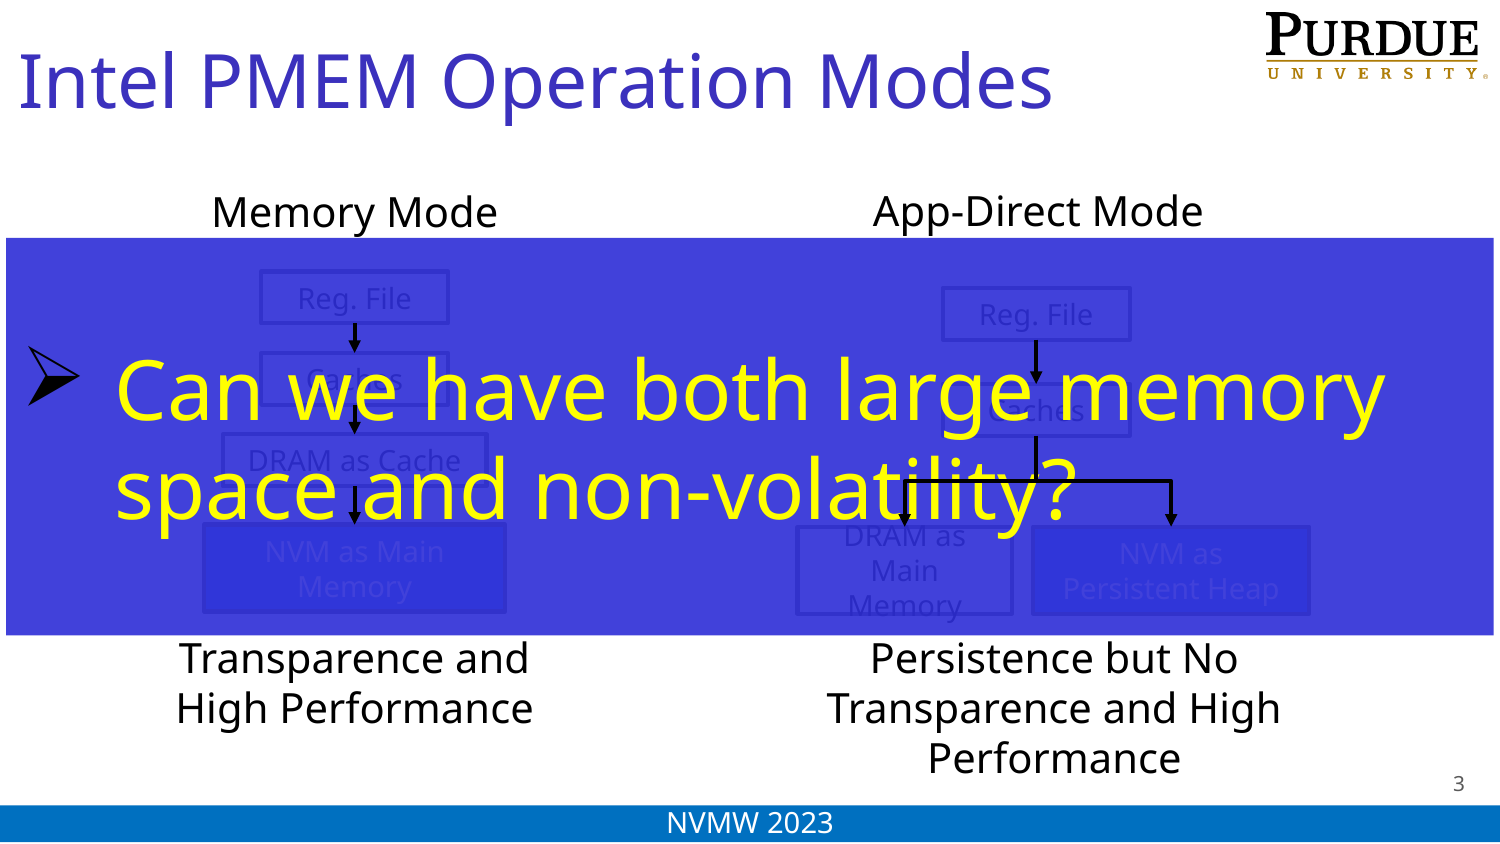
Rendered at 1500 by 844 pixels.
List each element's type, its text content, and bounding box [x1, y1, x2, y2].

text_box App-Direct Mode [857, 169, 1220, 236]
text_box Intel PMEM Operation Modes [3, 16, 1152, 140]
text_box Memory Mode [180, 170, 529, 236]
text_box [924, 415, 1017, 548]
slide_number 3 [1389, 752, 1480, 818]
text_box Can we have both large memory space and non-volatility? [4, 236, 1496, 637]
text_box Transparence and High Performance [160, 624, 549, 740]
text_box Persistence but No Transparence and High Performance [730, 624, 1379, 790]
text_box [1058, 413, 1150, 550]
picture [1266, 12, 1488, 79]
footer NVMW 2023 [0, 805, 1500, 843]
